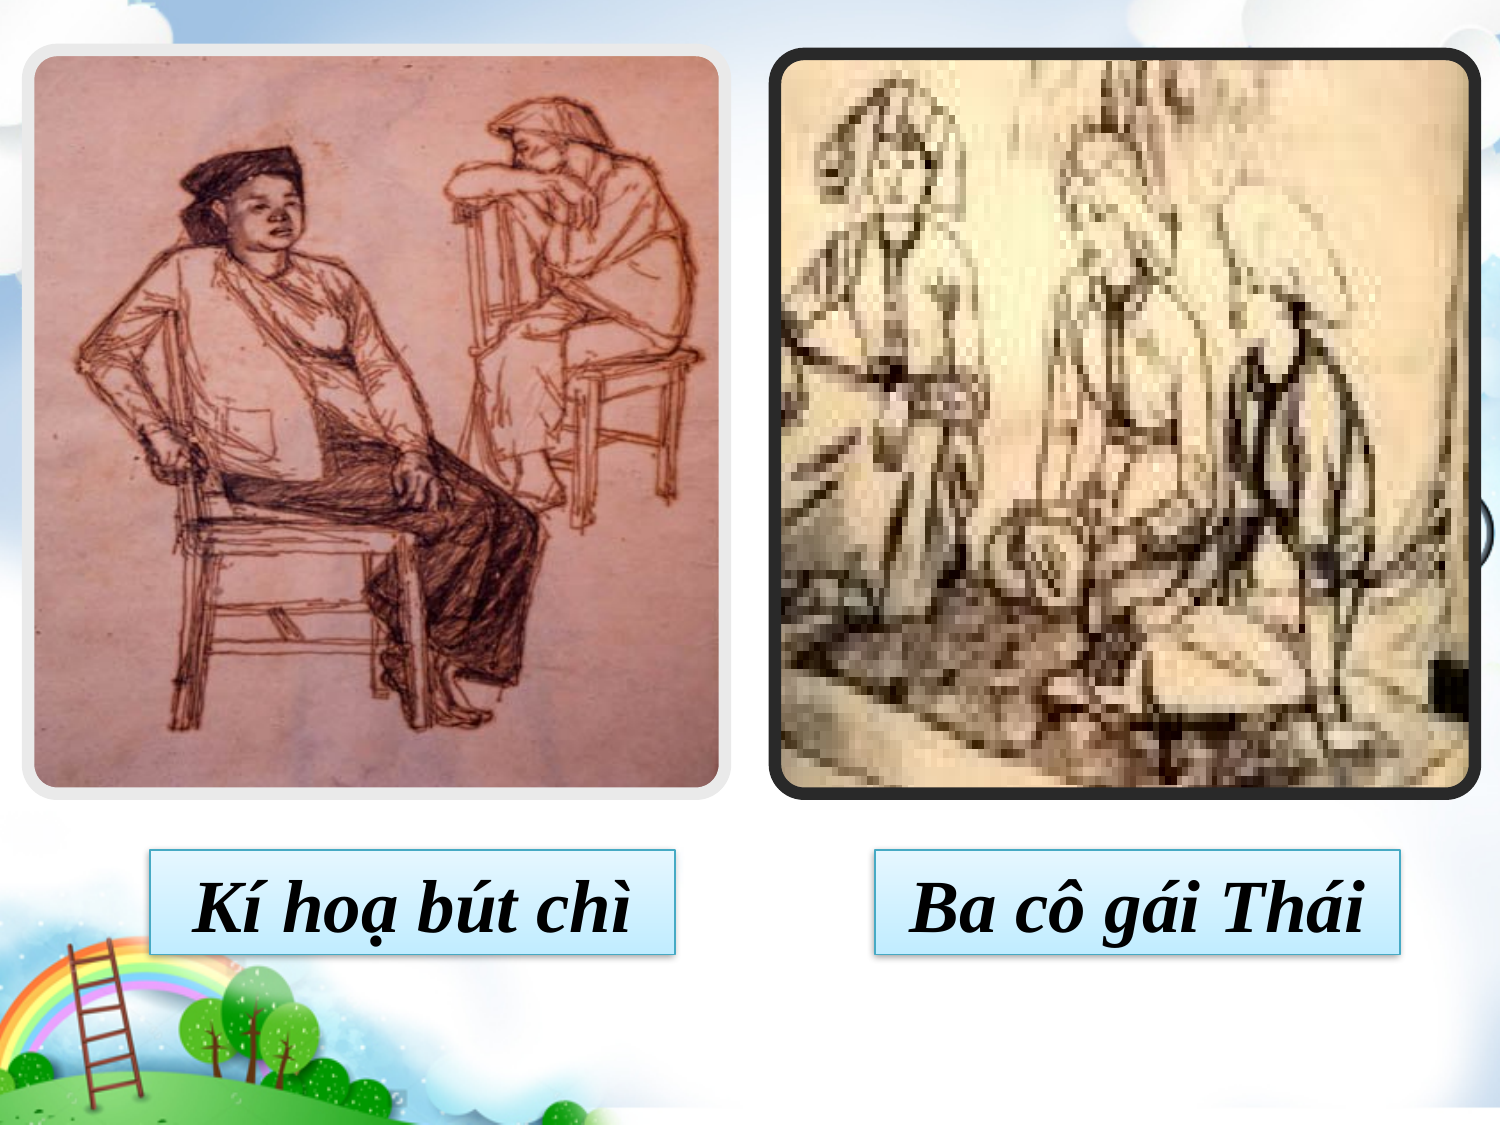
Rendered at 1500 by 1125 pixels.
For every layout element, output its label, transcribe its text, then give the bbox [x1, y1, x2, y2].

text_box Kí hoạ bút chì [149, 849, 676, 955]
text_box Ba cô gái Thái [874, 849, 1401, 955]
picture [0, 0, 1500, 1125]
